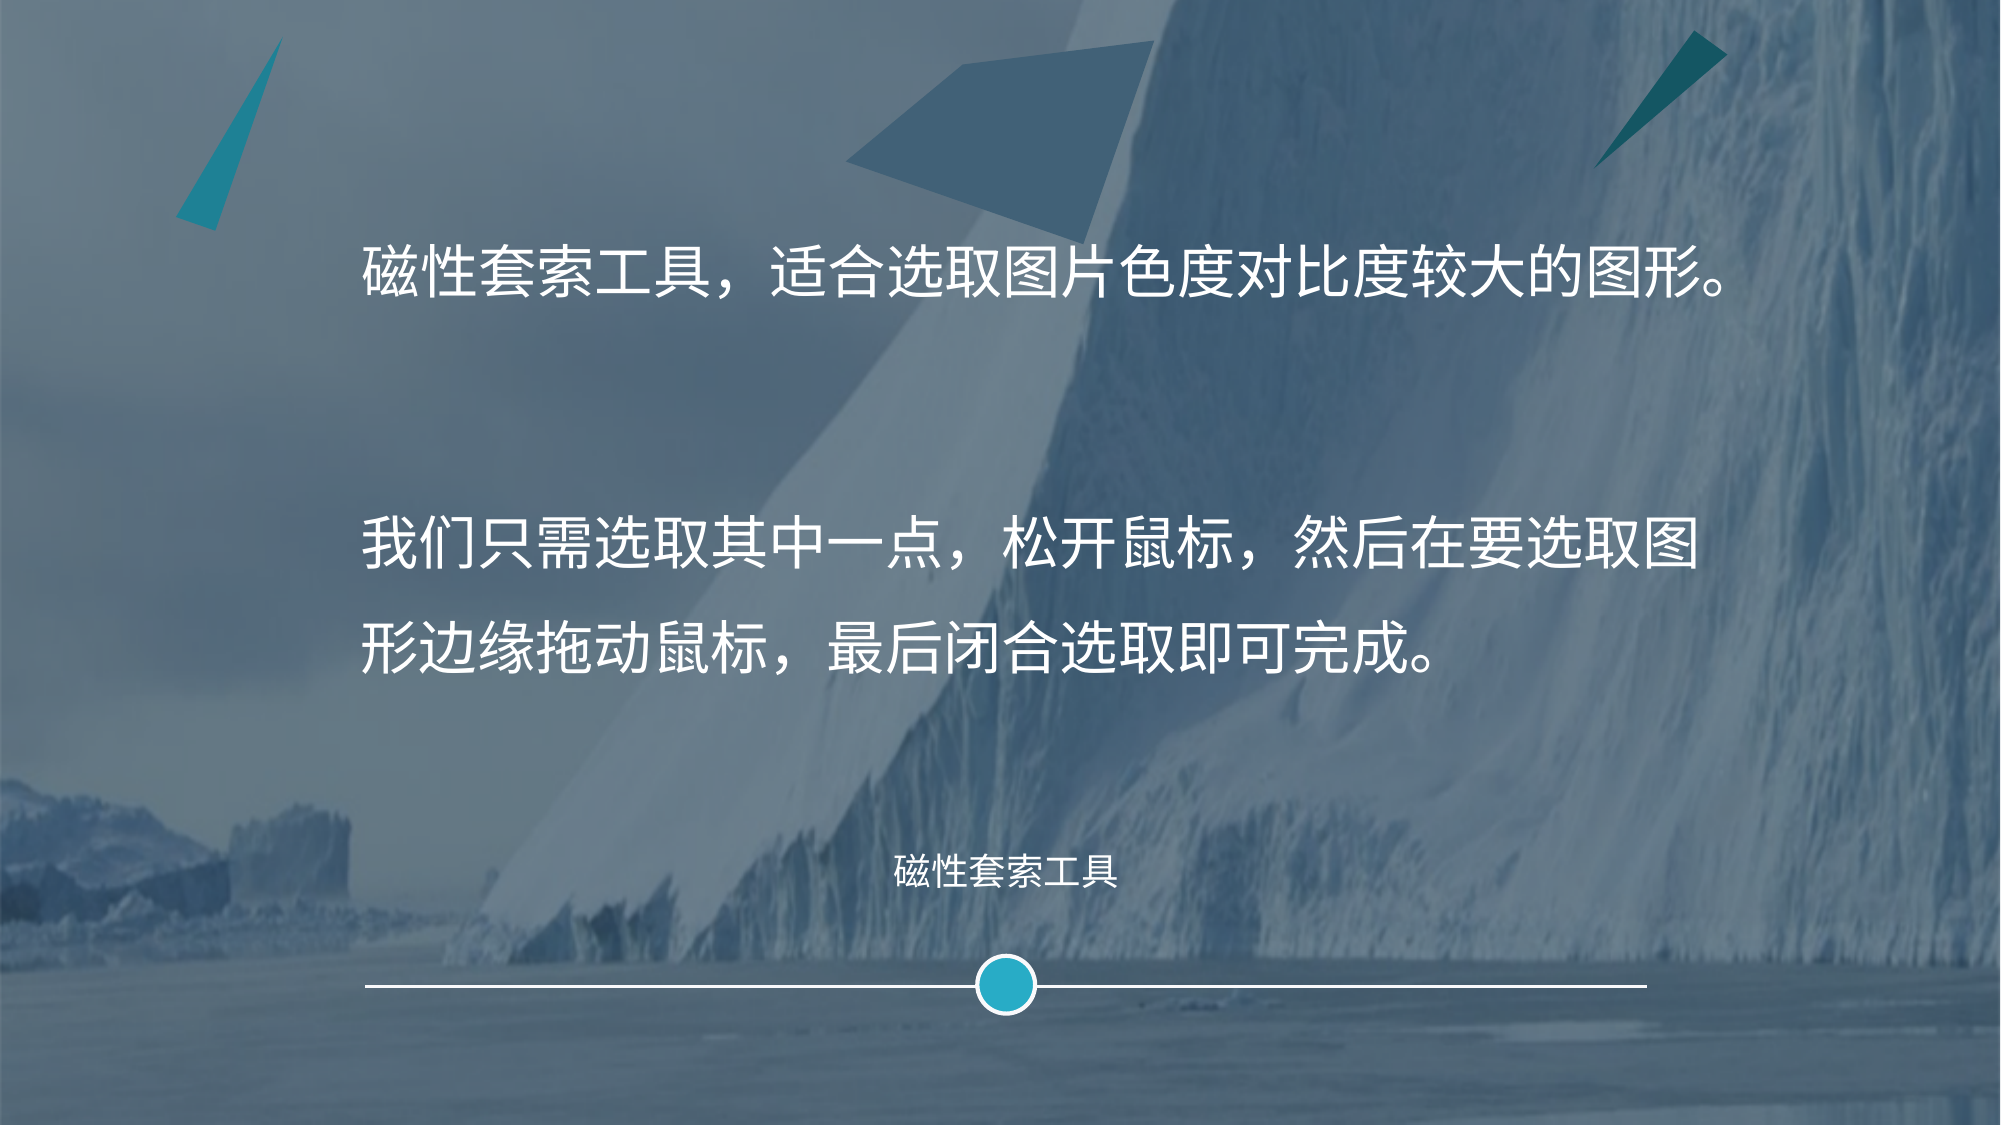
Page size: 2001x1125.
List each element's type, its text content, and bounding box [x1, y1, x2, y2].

picture [0, 0, 2001, 1125]
text_box 我们只需选取其中一点，松开鼠标，然后在要选取图 形边缘拖动鼠标，最后闭合选取即可完成。 [346, 463, 1006, 899]
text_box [887, 730, 1126, 1059]
text_box 磁性套索工具，适合选取图片色度对比度较大的图形。 [347, 227, 1775, 313]
text_box 我们只需选取其中一点，松开鼠标，然后在要选取图 形边缘拖动鼠标，最后闭合选取即可完成。 [1007, 463, 1718, 899]
